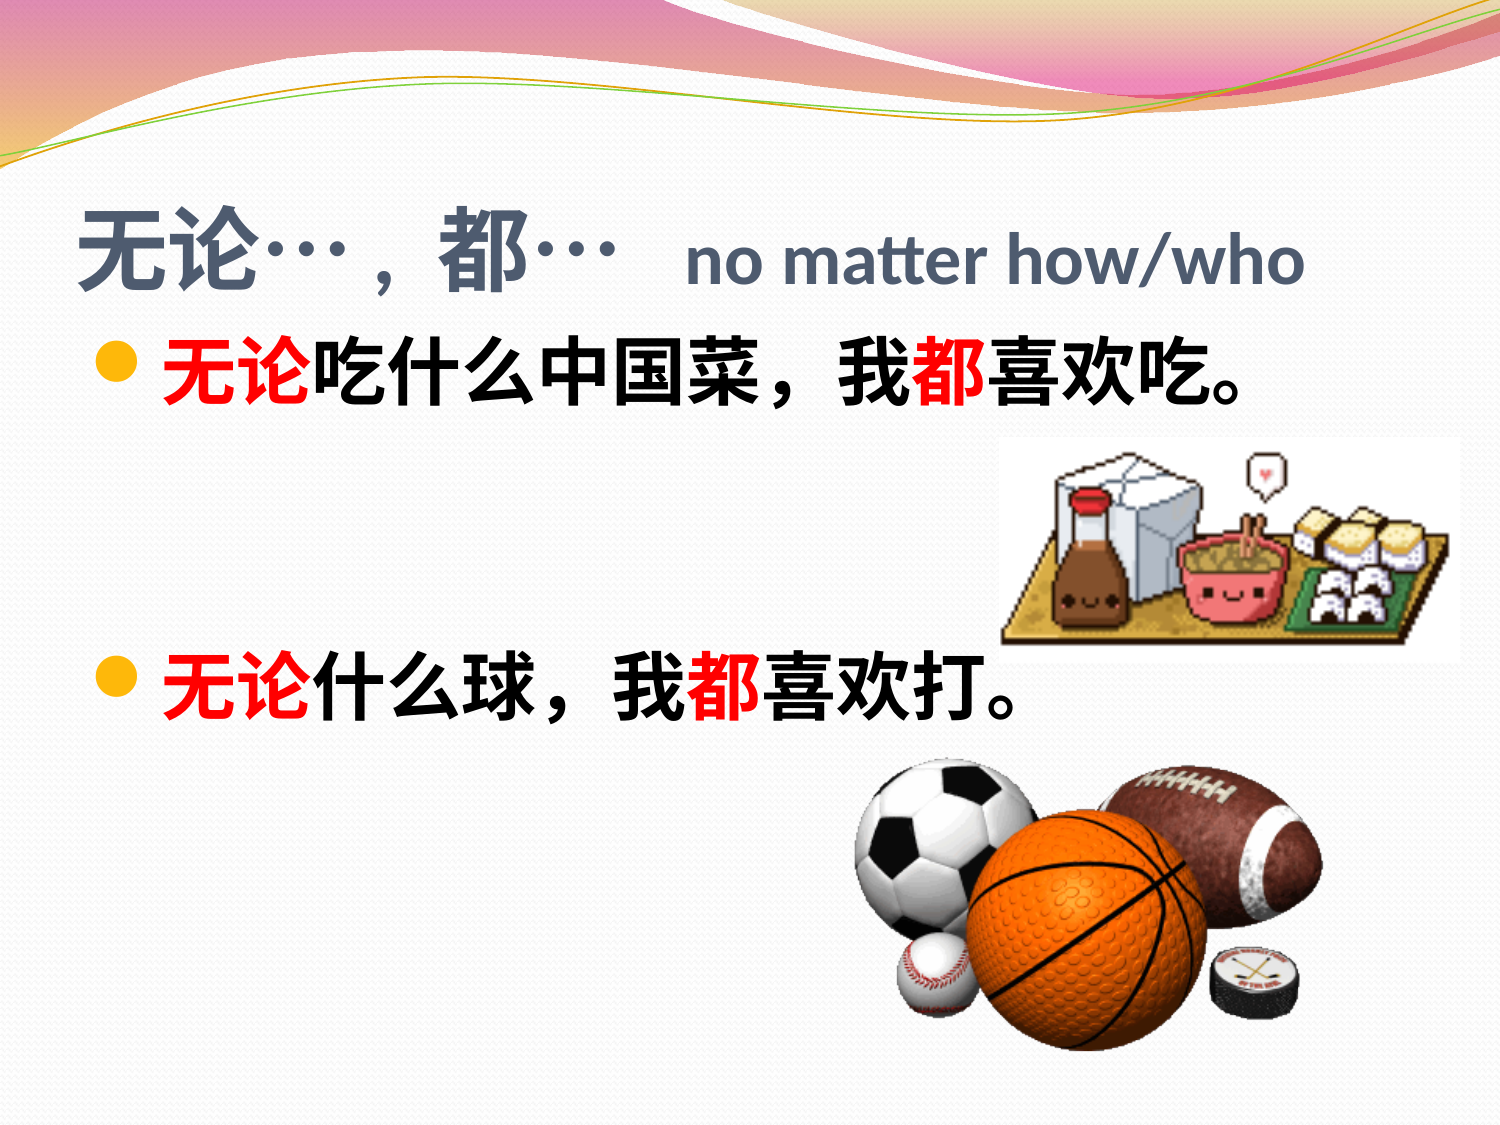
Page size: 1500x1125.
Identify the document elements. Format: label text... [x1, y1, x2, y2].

picture [799, 687, 1348, 1087]
picture [999, 437, 1460, 663]
title 无论…, 都… no matter how/who [75, 115, 1425, 303]
list 无论吃什么中国菜，我都喜欢吃。 无论什么球，我都喜欢打。 [75, 317, 1425, 1038]
